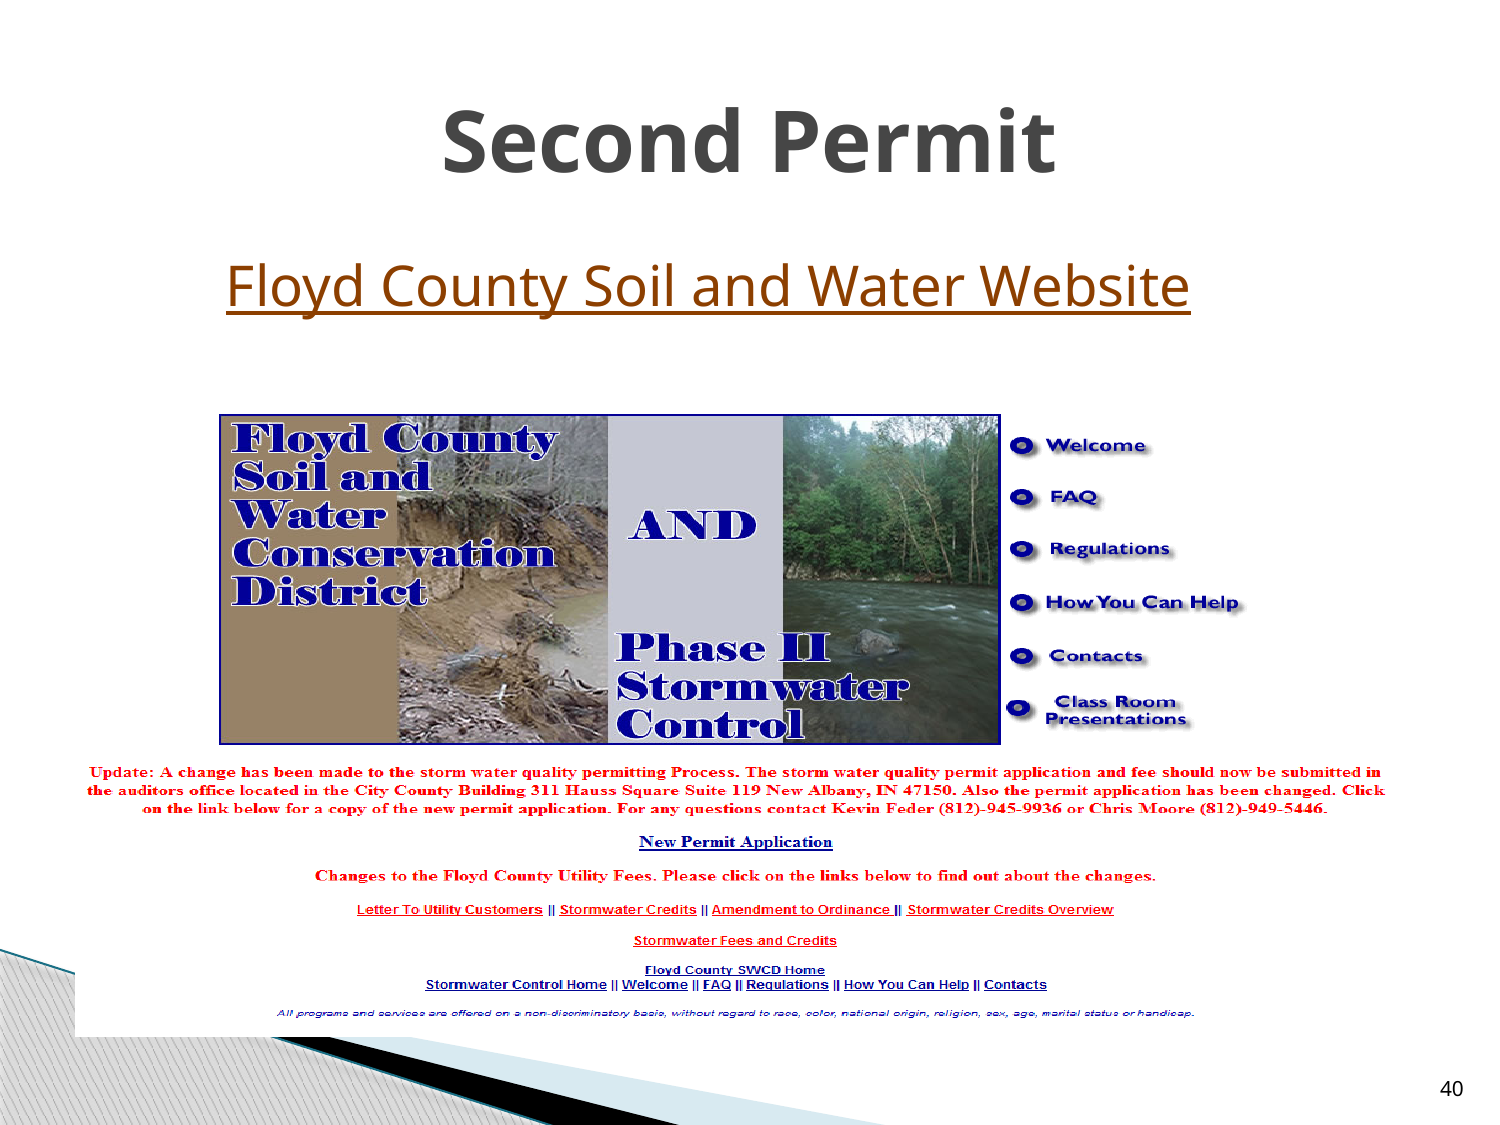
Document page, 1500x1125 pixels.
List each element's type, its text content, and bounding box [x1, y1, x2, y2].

picture [74, 387, 1401, 1037]
list Floyd County Soil and Water Website [75, 243, 1425, 986]
title Second Permit [75, 45, 1425, 233]
slide_number 40 [1418, 1051, 1479, 1112]
